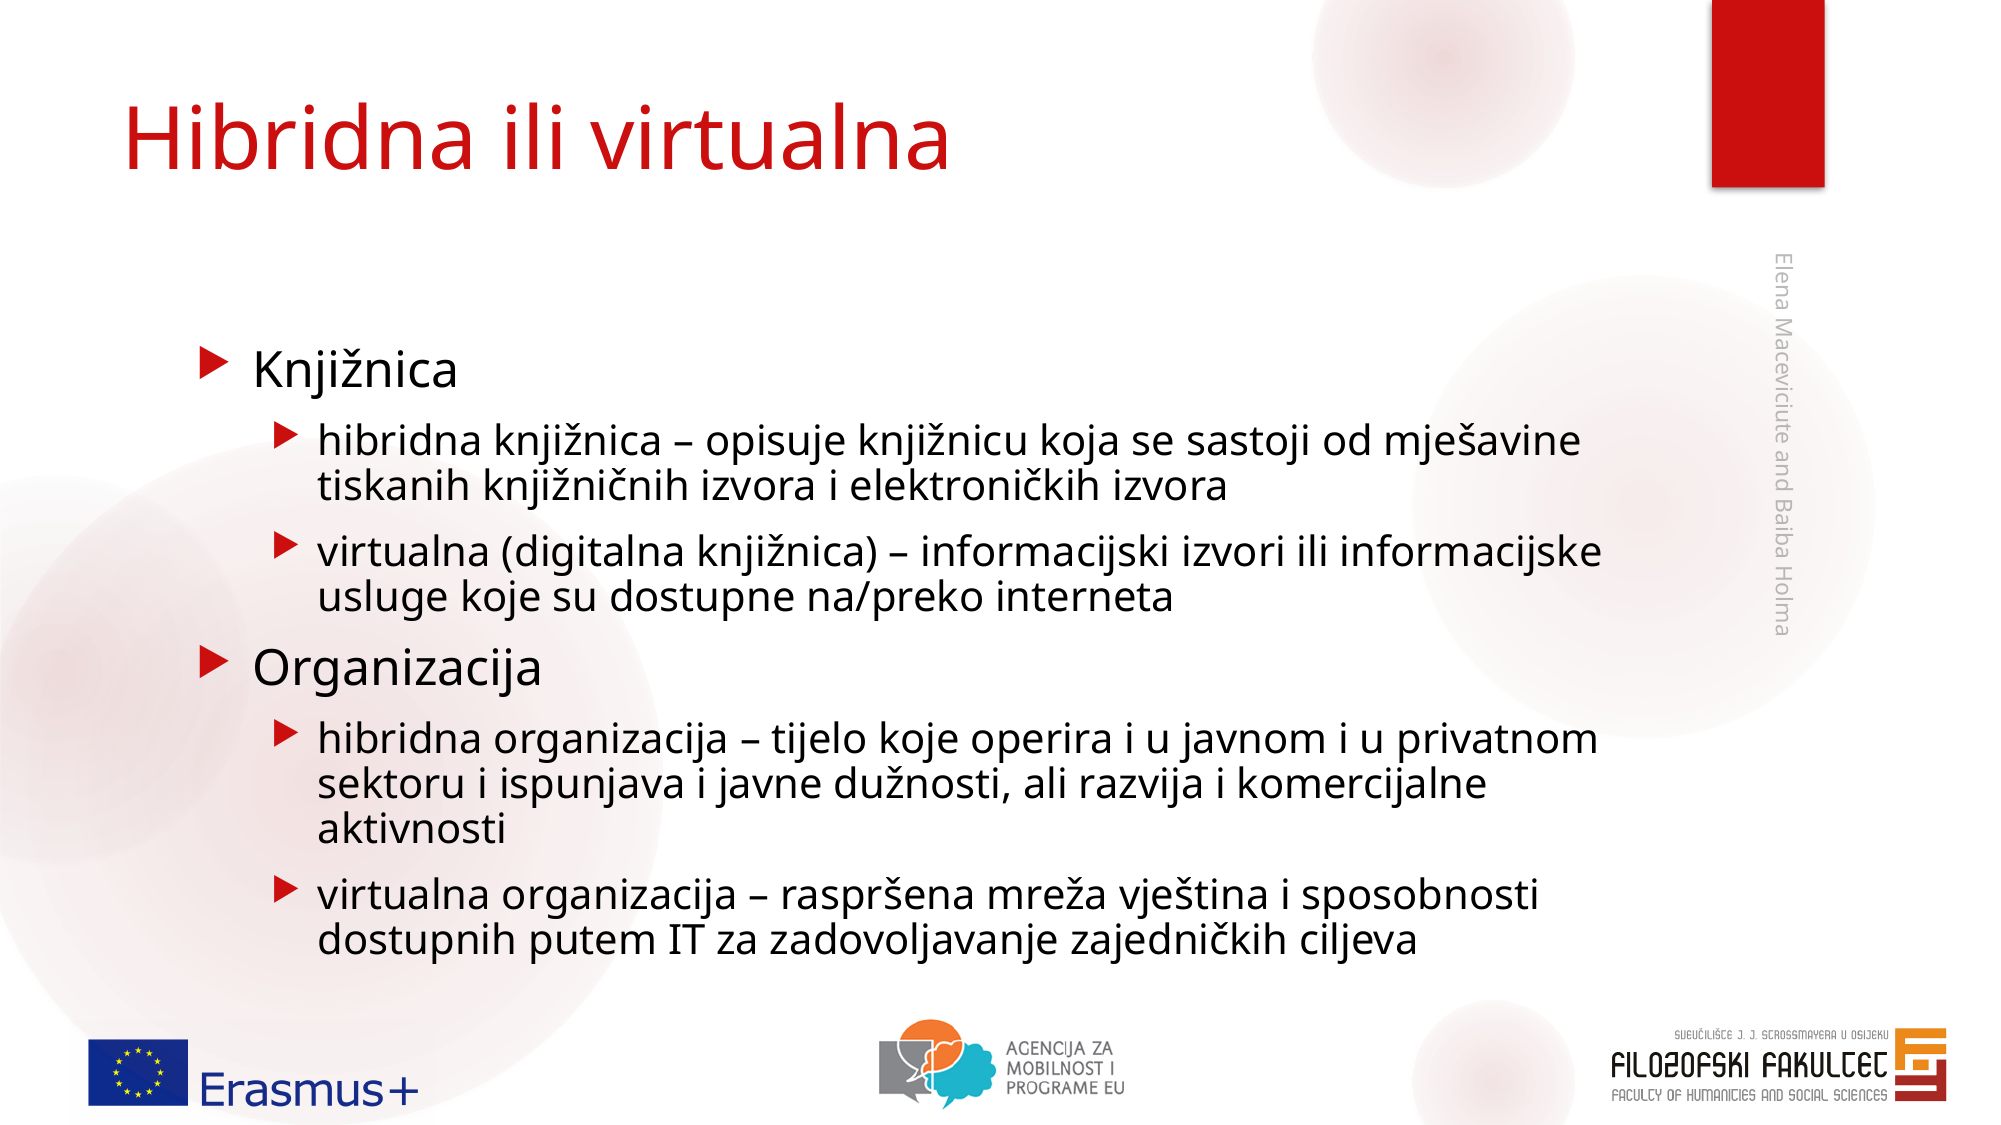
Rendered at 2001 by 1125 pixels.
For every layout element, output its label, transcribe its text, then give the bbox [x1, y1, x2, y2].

list Knjižnica hibridna knjižnica – opisuje knjižnicu koja se sastoji od mješavine tiskanih knjižničnih izvora i elektroničkih izvora virtualna (digitalna knjižnica) – informacijski izvori ili informacijske usluge koje su dostupne na/preko interneta Organizacija hibridna organizacija – tijelo koje operira i u javnom i u privatnom sektoru i ispunjava i javne dužnosti, ali razvija i komercijalne aktivnosti virtualna organizacija – raspršena mreža vještina i sposobnosti dostupnih putem IT za zadovoljavanje zajedničkih ciljeva [181, 336, 1649, 1025]
title Hibridna ili virtualna [106, 74, 1649, 304]
picture [879, 1025, 1140, 1125]
footer Elena Maceviciute and Baiba Holma [1760, 237, 1811, 871]
picture [1610, 1017, 1951, 1112]
picture [69, 1020, 437, 1125]
